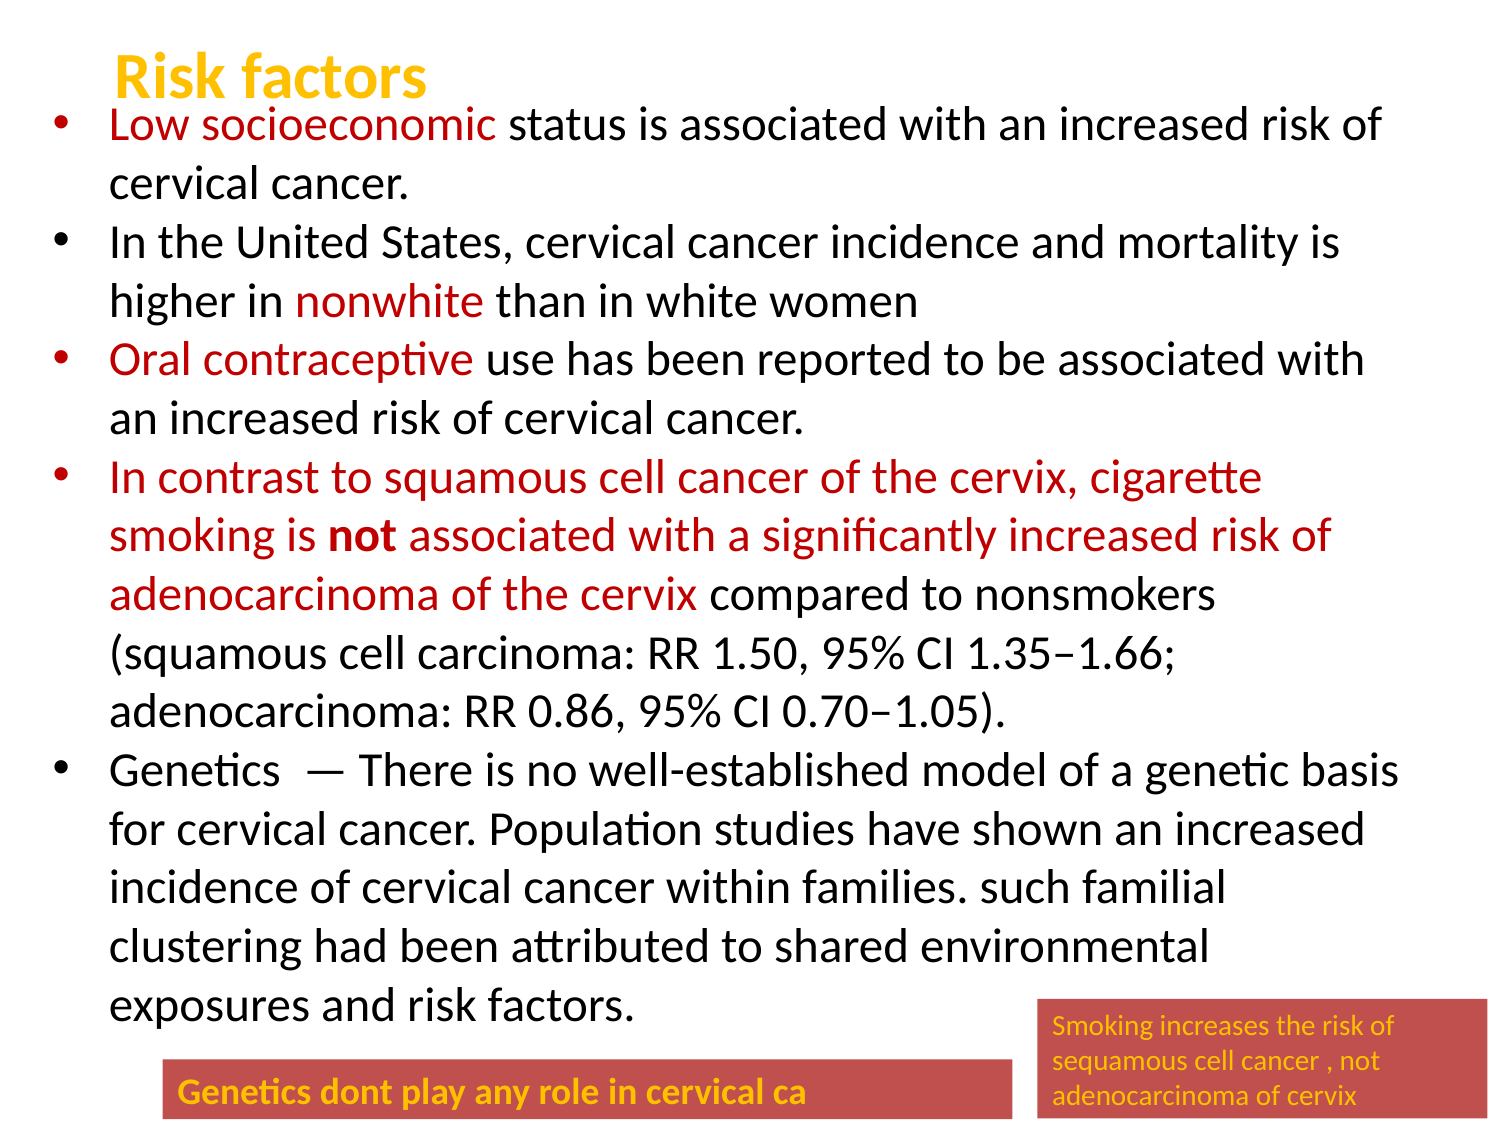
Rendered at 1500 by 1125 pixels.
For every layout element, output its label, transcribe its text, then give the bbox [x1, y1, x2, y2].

title Risk factors [99, 24, 1400, 84]
list Low socioeconomic status is associated with an increased risk of cervical cancer. In the United States, cervical cancer incidence and mortality is higher in nonwhite than in white women Oral contraceptive use has been reported to be associated with an increased risk of cervical cancer. In contrast to squamous cell cancer of the cervix, cigarette smoking is not associated with a significantly increased risk of adenocarcinoma of the cervix compared to nonsmokers (squamous cell carcinoma: RR 1.50, 95% CI 1.35–1.66; adenocarcinoma: RR 0.86, 95% CI 0.70–1.05). Genetics — There is no well-established model of a genetic basis for cervical cancer. Population studies have shown an increased incidence of cervical cancer within families. such familial clustering had been attributed to shared environmental exposures and risk factors. [37, 84, 1438, 1060]
text_box Smoking increases the risk of sequamous cell cancer , not adenocarcinoma of cervix [1037, 998, 1488, 1119]
text_box Genetics dont play any role in cervical ca [162, 1059, 1013, 1120]
